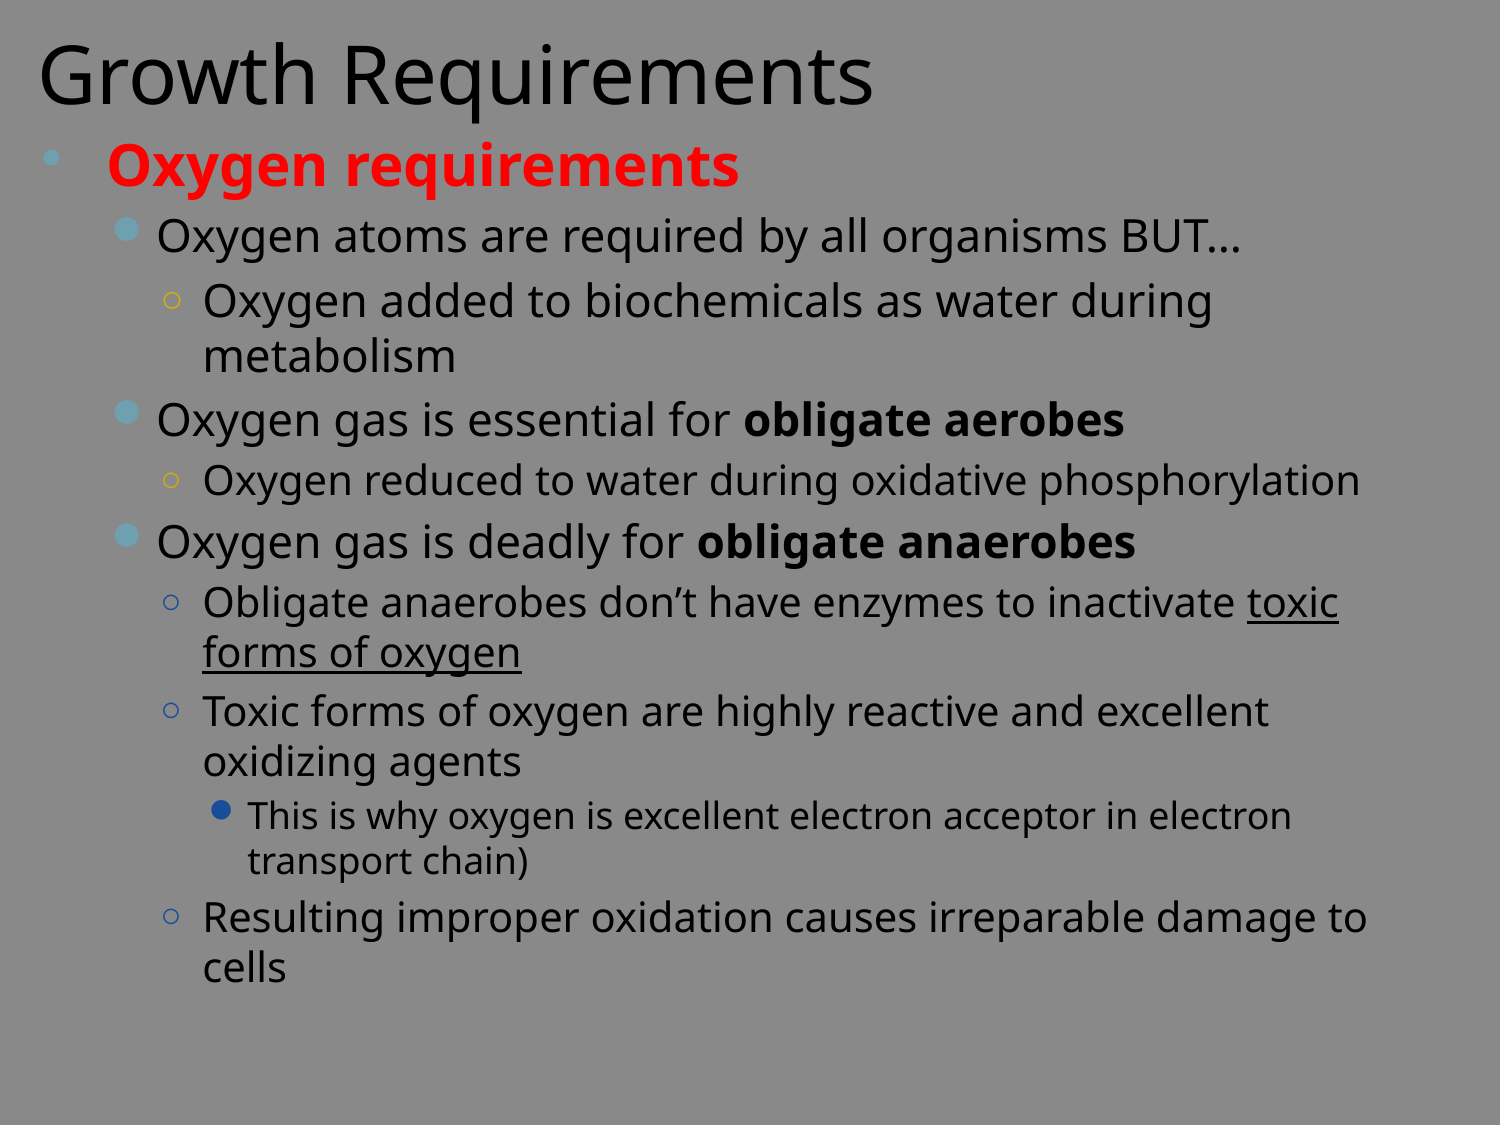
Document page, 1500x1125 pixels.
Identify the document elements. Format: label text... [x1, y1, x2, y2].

title Growth Requirements [37, 22, 1411, 121]
list Oxygen requirements Oxygen atoms are required by all organisms BUT… Oxygen added to biochemicals as water during metabolism Oxygen gas is essential for obligate aerobes Oxygen reduced to water during oxidative phosphorylation Oxygen gas is deadly for obligate anaerobes Obligate anaerobes don’t have enzymes to inactivate toxic forms of oxygen Toxic forms of oxygen are highly reactive and excellent oxidizing agents This is why oxygen is excellent electron acceptor in electron transport chain) Resulting improper oxidation causes irreparable damage to cells [37, 125, 1453, 1050]
